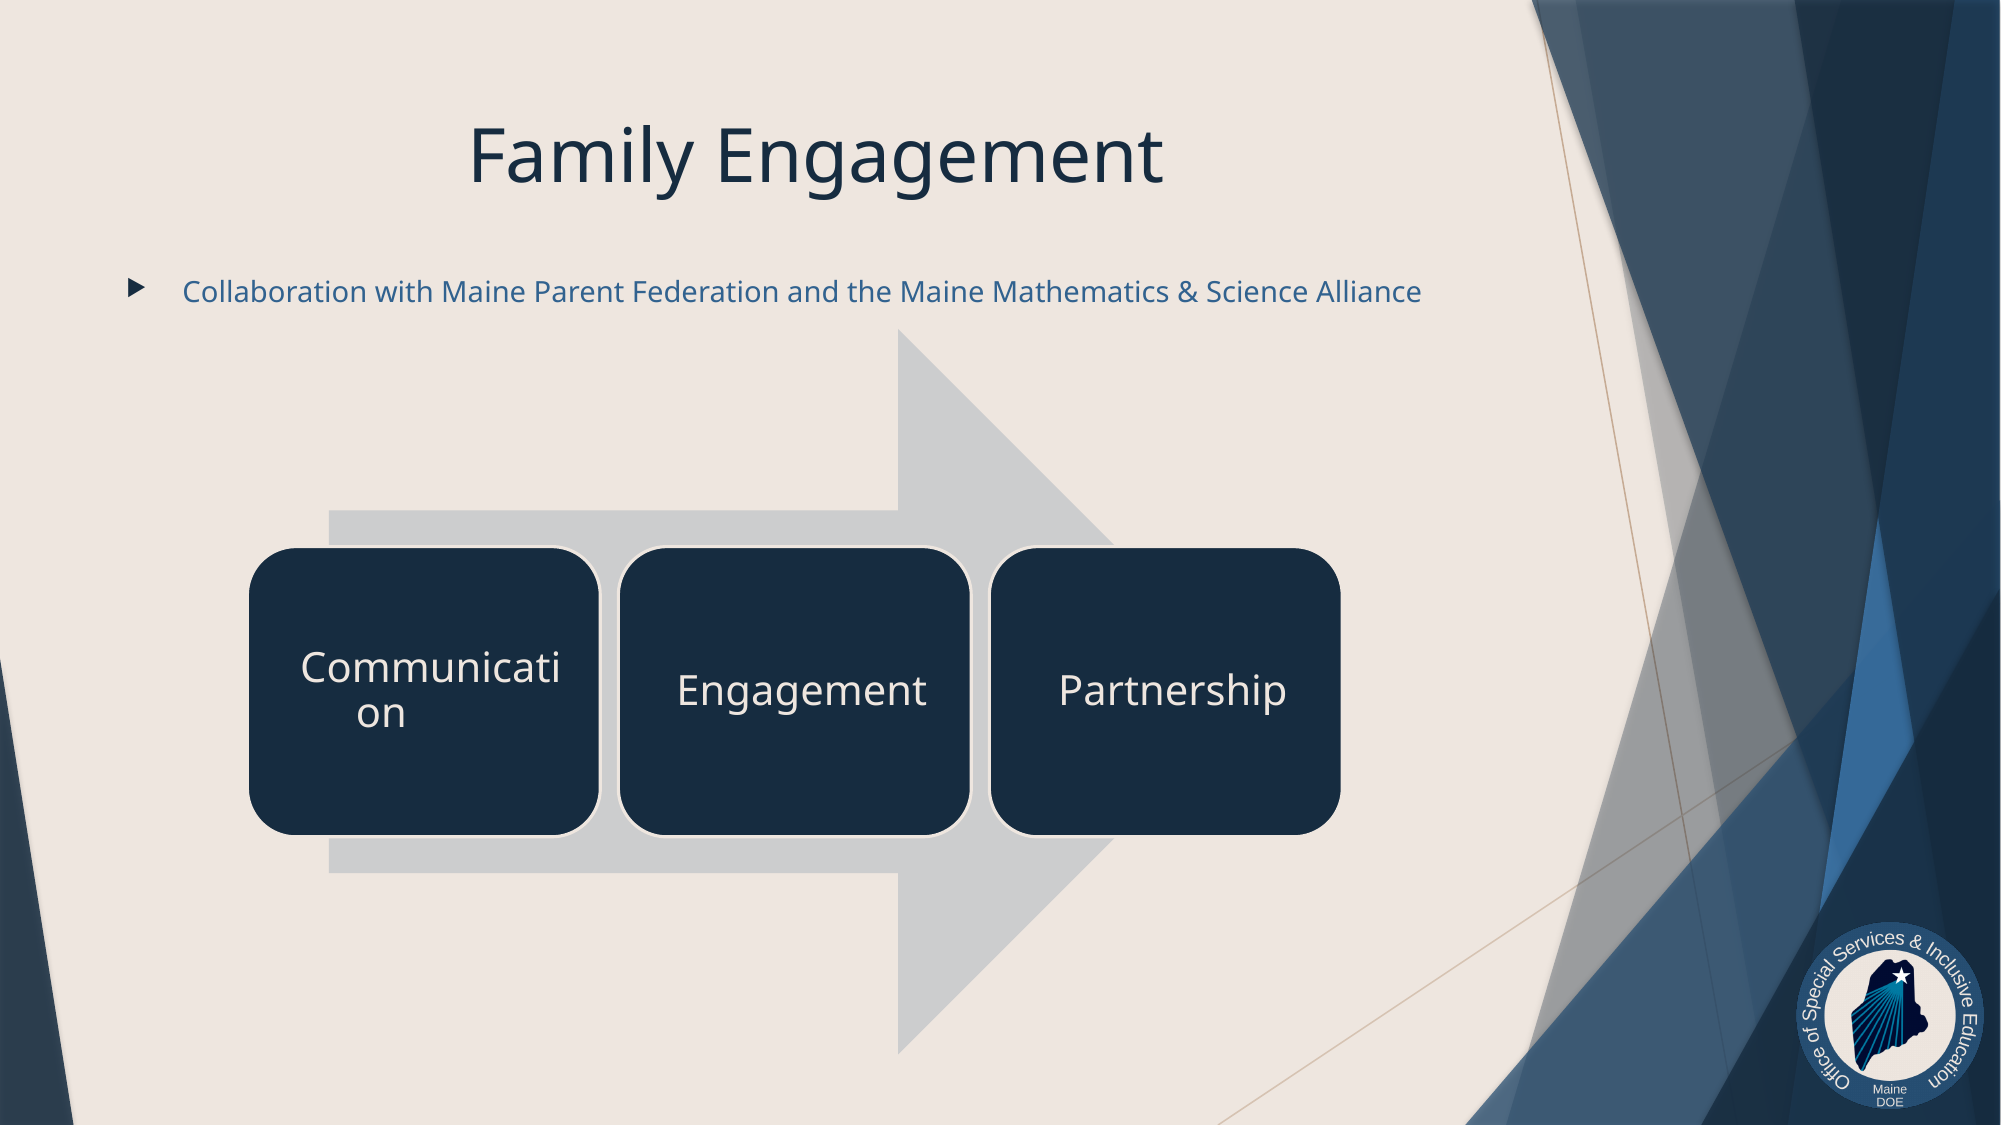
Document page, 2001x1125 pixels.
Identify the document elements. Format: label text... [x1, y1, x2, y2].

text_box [246, 328, 1344, 1055]
list Collaboration with Maine Parent Federation and the Maine Mathematics & Science Alliance [111, 265, 1522, 991]
picture [1791, 918, 1986, 1113]
title Family Engagement [111, 99, 1522, 232]
